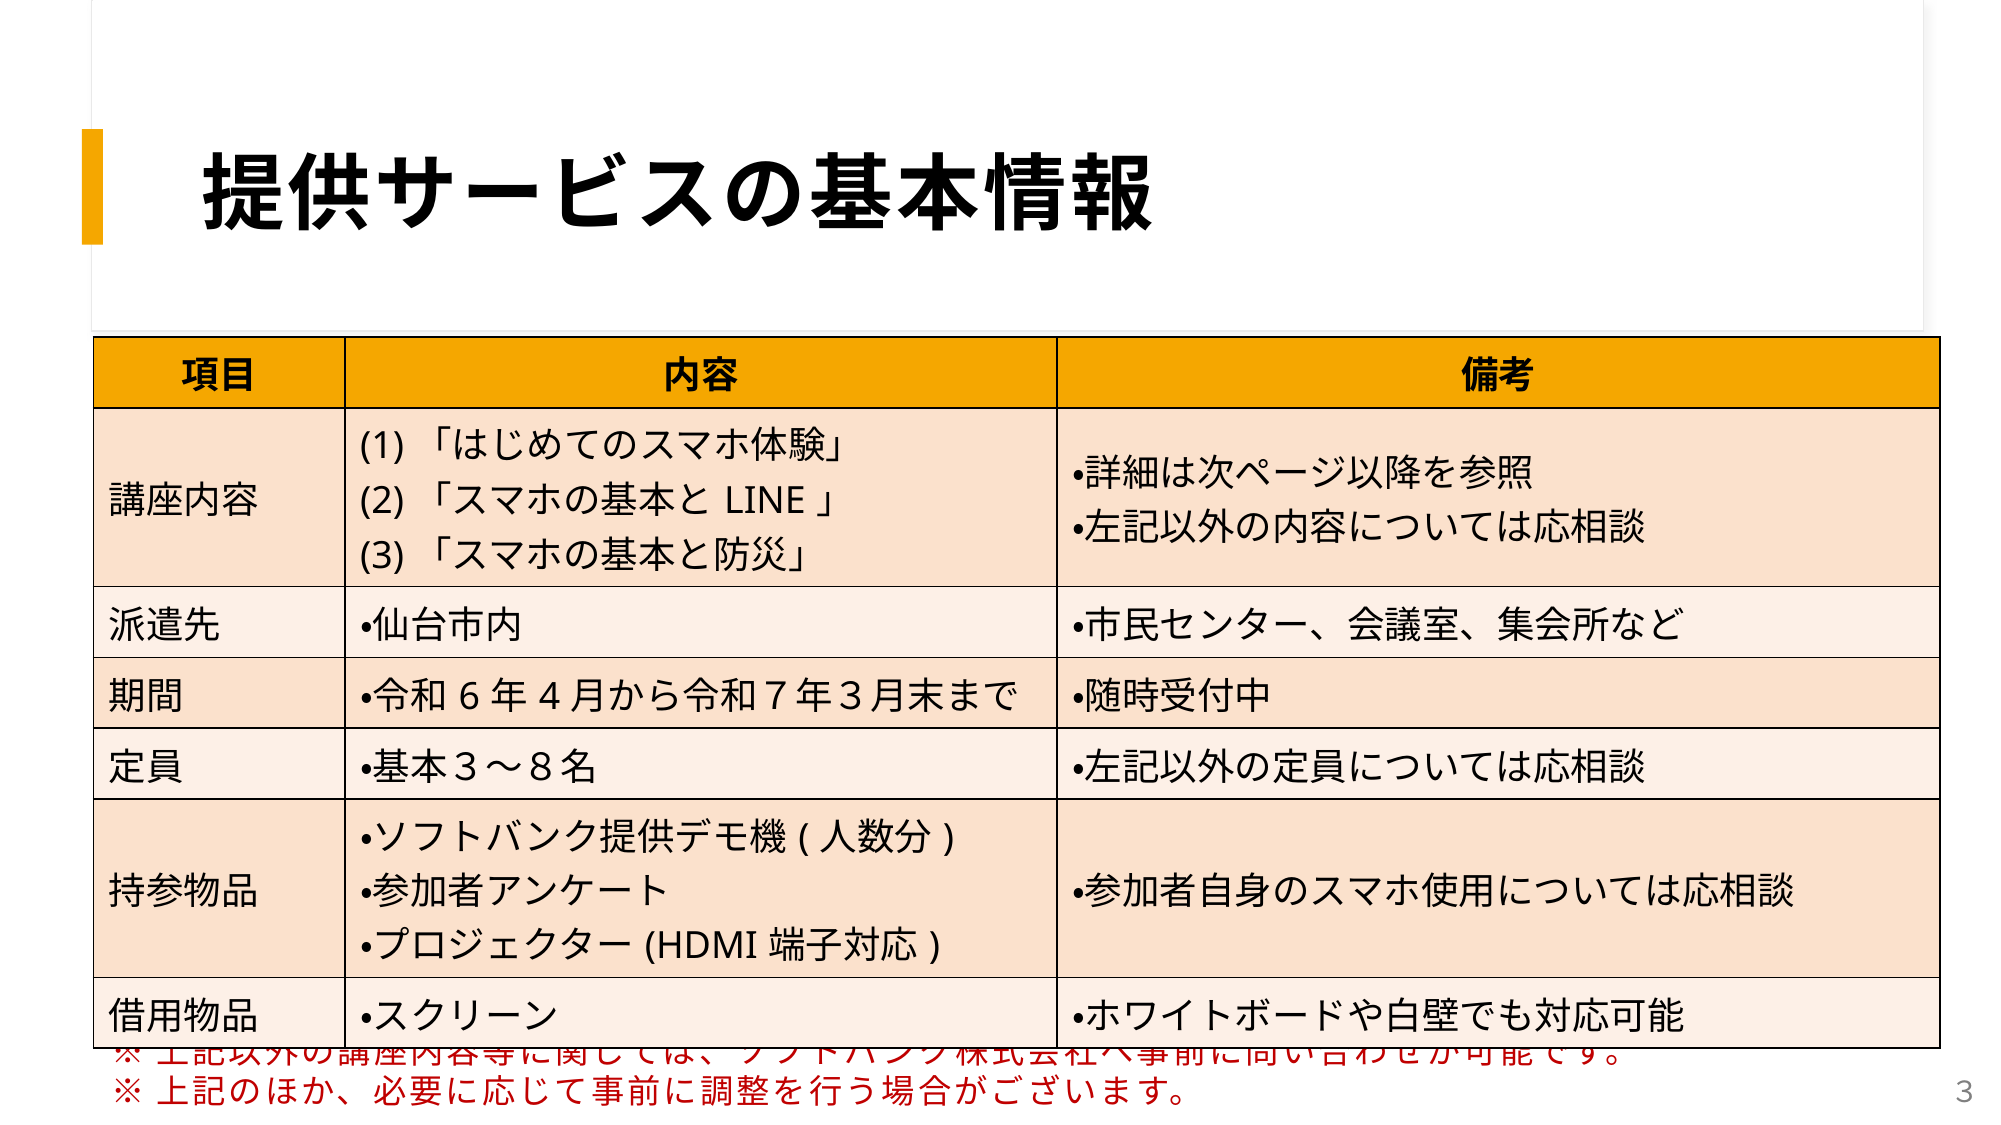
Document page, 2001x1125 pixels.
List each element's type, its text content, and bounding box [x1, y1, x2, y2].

table_cell 持参物品 [94, 800, 344, 977]
table_cell ・仙台市内 [346, 587, 1056, 657]
table_cell (1)「はじめてのスマホ体験」 (2)「スマホの基本とLINE」 (3)「スマホの基本と防災」 [346, 409, 1056, 586]
table_cell ・市民センター、会議室、集会所など [1058, 587, 1939, 657]
table_header 内容 [346, 338, 1056, 407]
table_cell 定員 [94, 729, 344, 798]
list ※上記以外の講座内容等に関しては、ソフトバンク株式会社へ事前に問い合わせが可能です。 ※上記のほか、必要に応じて事前に調整を行う場合がございます。 [93, 1049, 1941, 1125]
table_cell ・ホワイトボードや白壁でも対応可能 [1058, 978, 1939, 1047]
title 提供サービスの基本情報 [183, 90, 1851, 284]
table_cell ・基本３～８名 [346, 729, 1056, 798]
table_cell ・詳細は次ページ以降を参照 ・左記以外の内容については応相談 [1058, 409, 1939, 586]
table_header 備考 [1058, 338, 1939, 407]
table_cell ・参加者自身のスマホ使用については応相談 [1058, 800, 1939, 977]
table_header 項目 [94, 338, 344, 407]
table_cell 講座内容 [94, 409, 344, 586]
table_cell ・スクリーン [346, 978, 1056, 1047]
table_cell 借用物品 [94, 978, 344, 1047]
text_box ３ [1784, 1069, 1980, 1112]
table_cell ・随時受付中 [1058, 658, 1939, 727]
table_cell 派遣先 [94, 587, 344, 657]
table_cell ・ソフトバンク提供デモ機(人数分) ・参加者アンケート ・プロジェクター(HDMI端子対応) [346, 800, 1056, 977]
table_cell 期間 [94, 658, 344, 727]
table_cell ・令和6年4月から令和７年３月末まで [346, 658, 1056, 727]
table_cell ・左記以外の定員については応相談 [1058, 729, 1939, 798]
